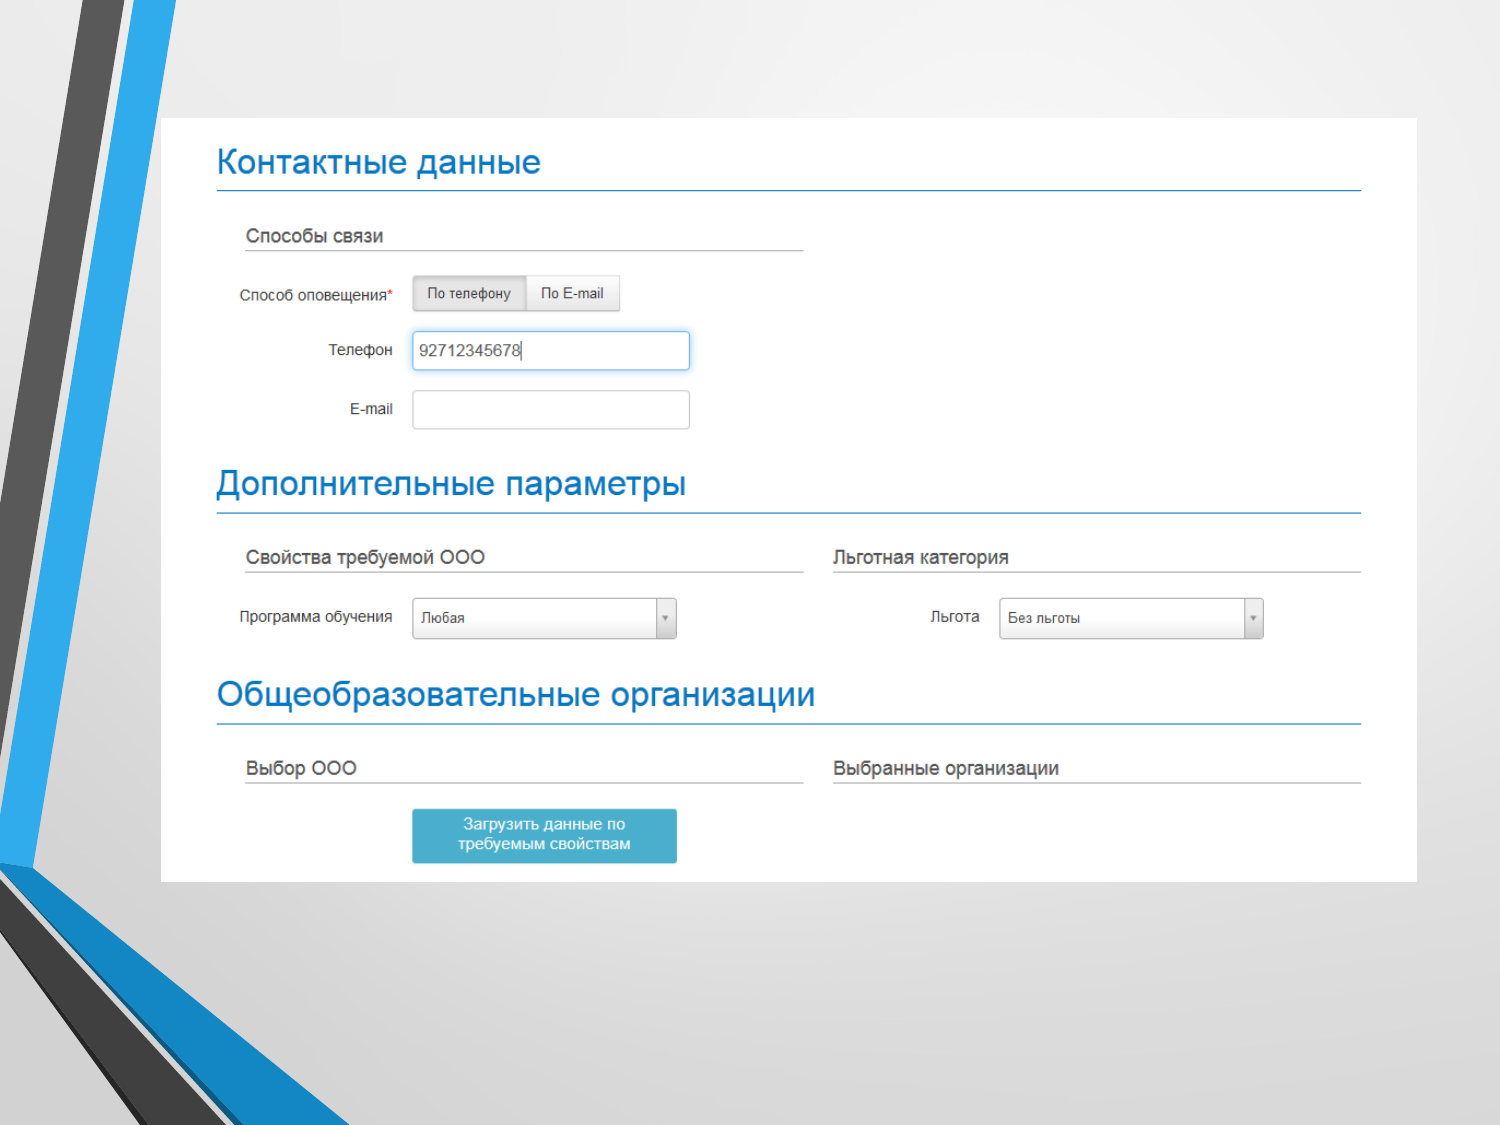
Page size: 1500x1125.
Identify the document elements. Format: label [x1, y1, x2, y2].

picture [160, 117, 1417, 883]
